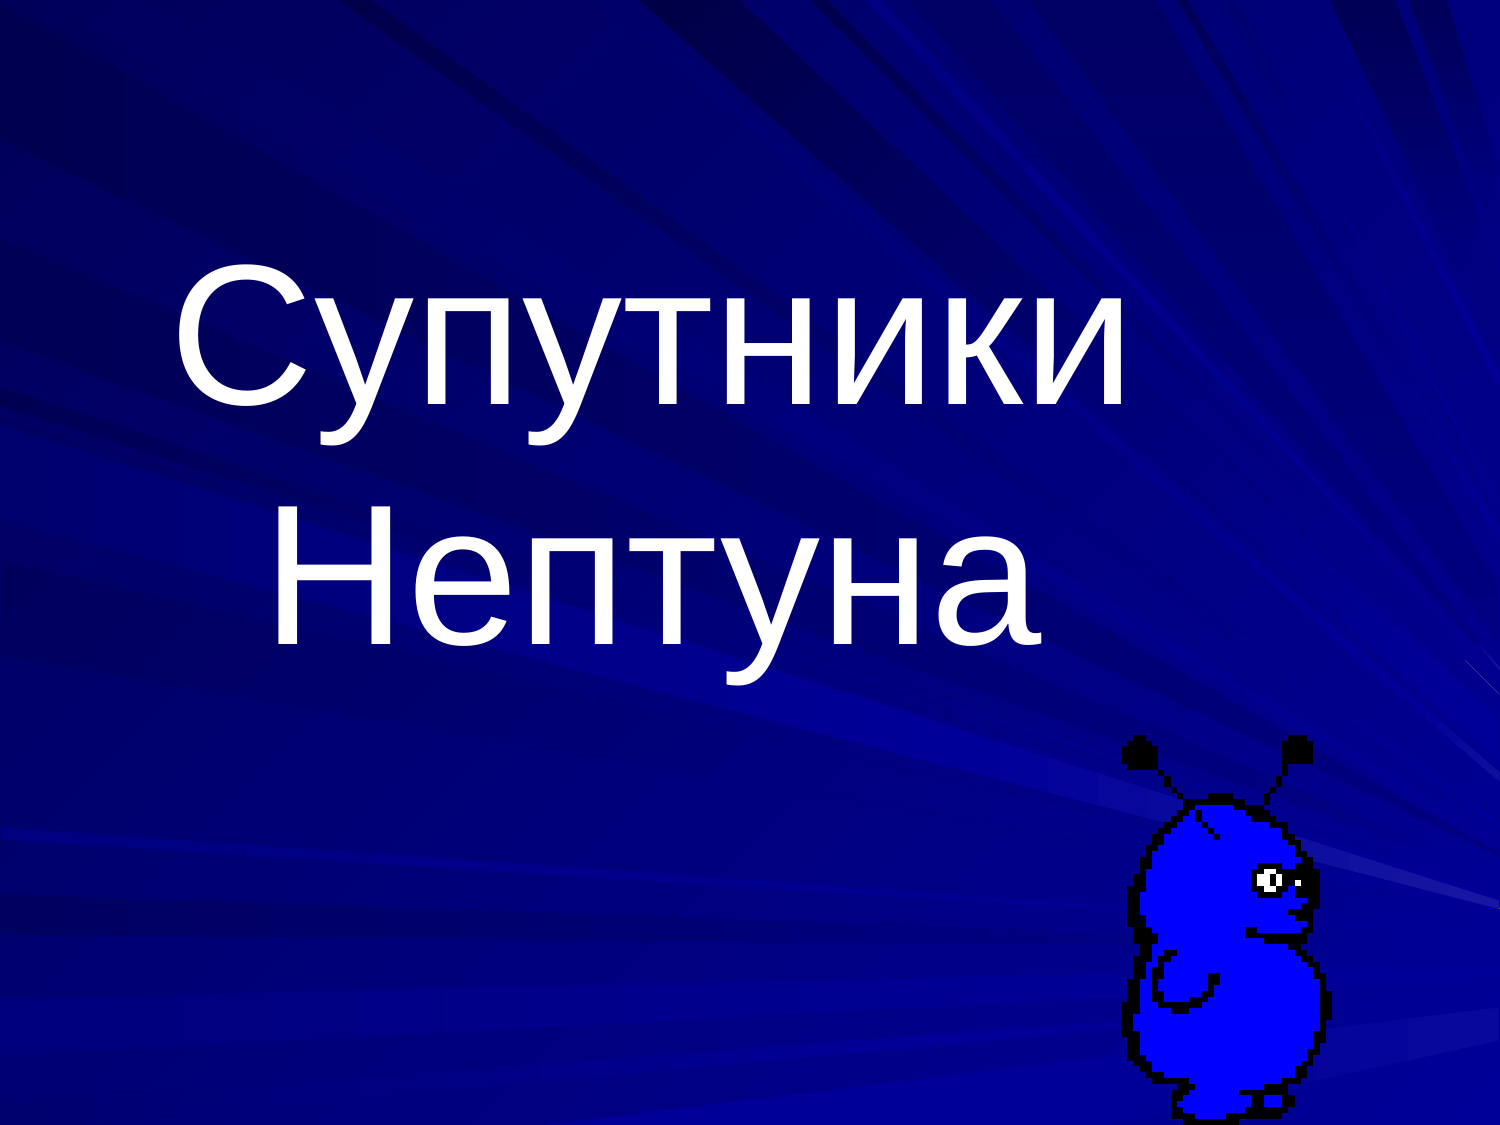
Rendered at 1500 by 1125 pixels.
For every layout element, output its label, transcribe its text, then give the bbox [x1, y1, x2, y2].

picture [960, 619, 1500, 1125]
title Супутники Нептуна [74, 45, 1231, 844]
